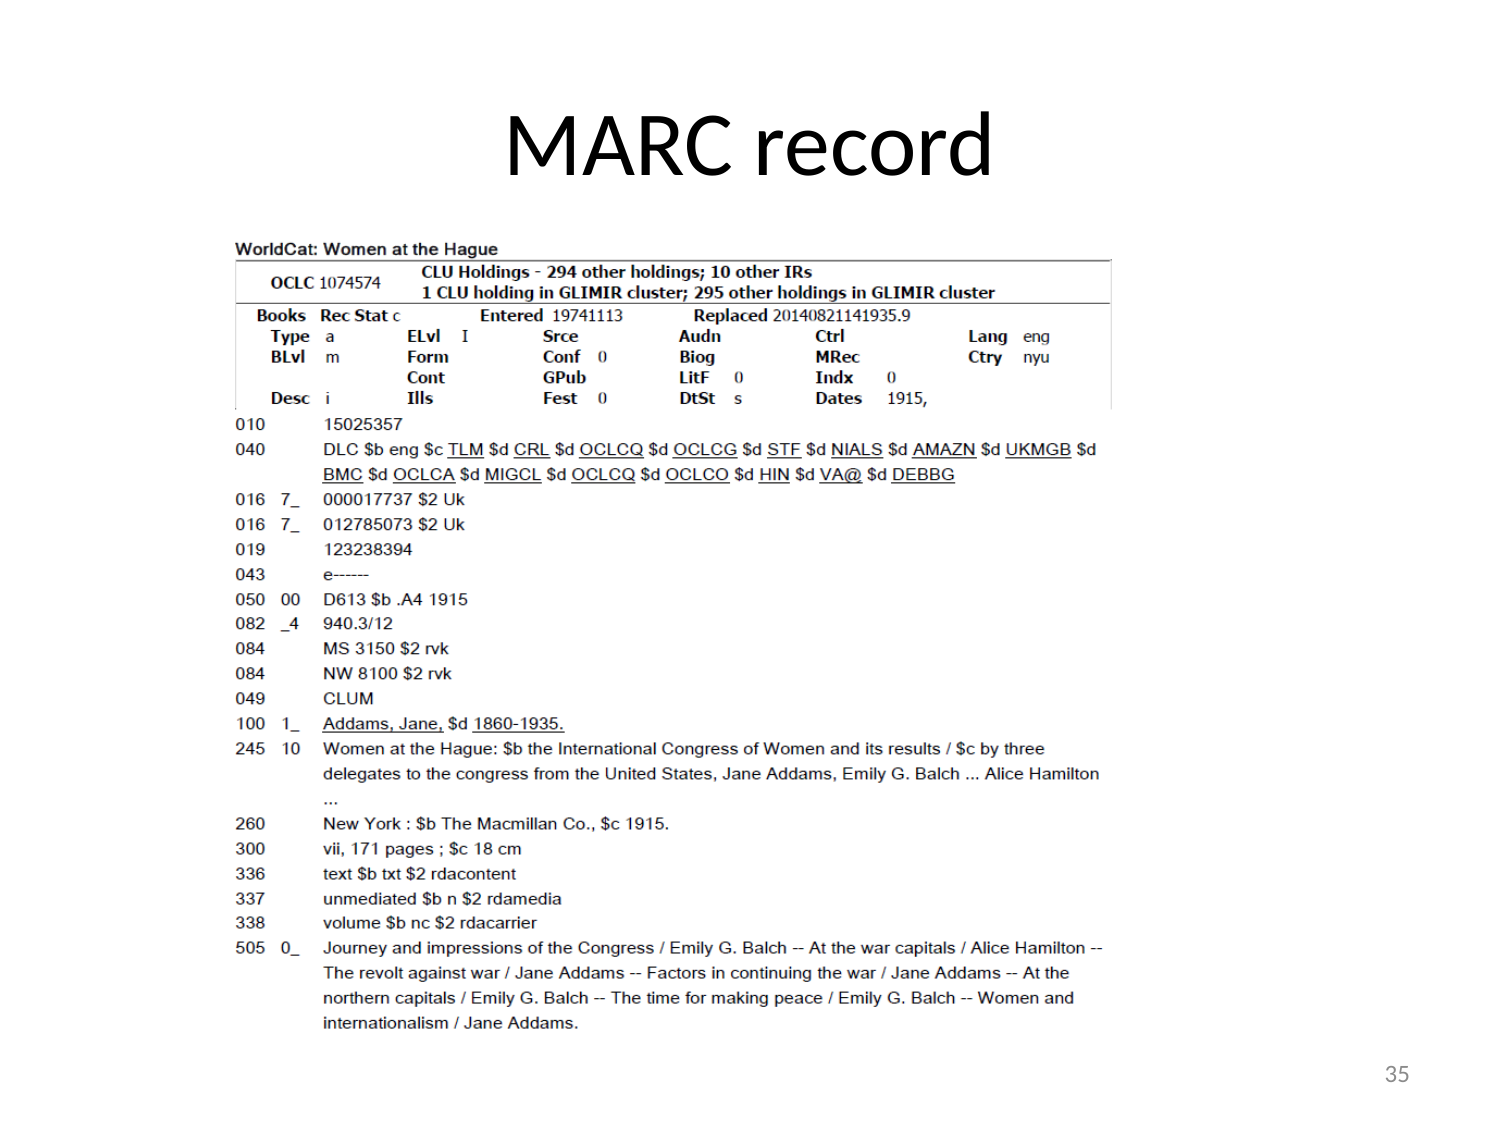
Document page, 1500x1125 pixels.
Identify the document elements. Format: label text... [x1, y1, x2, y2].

picture [220, 231, 1163, 1034]
slide_number 35 [1074, 1042, 1425, 1103]
title MARC record [75, 45, 1425, 233]
